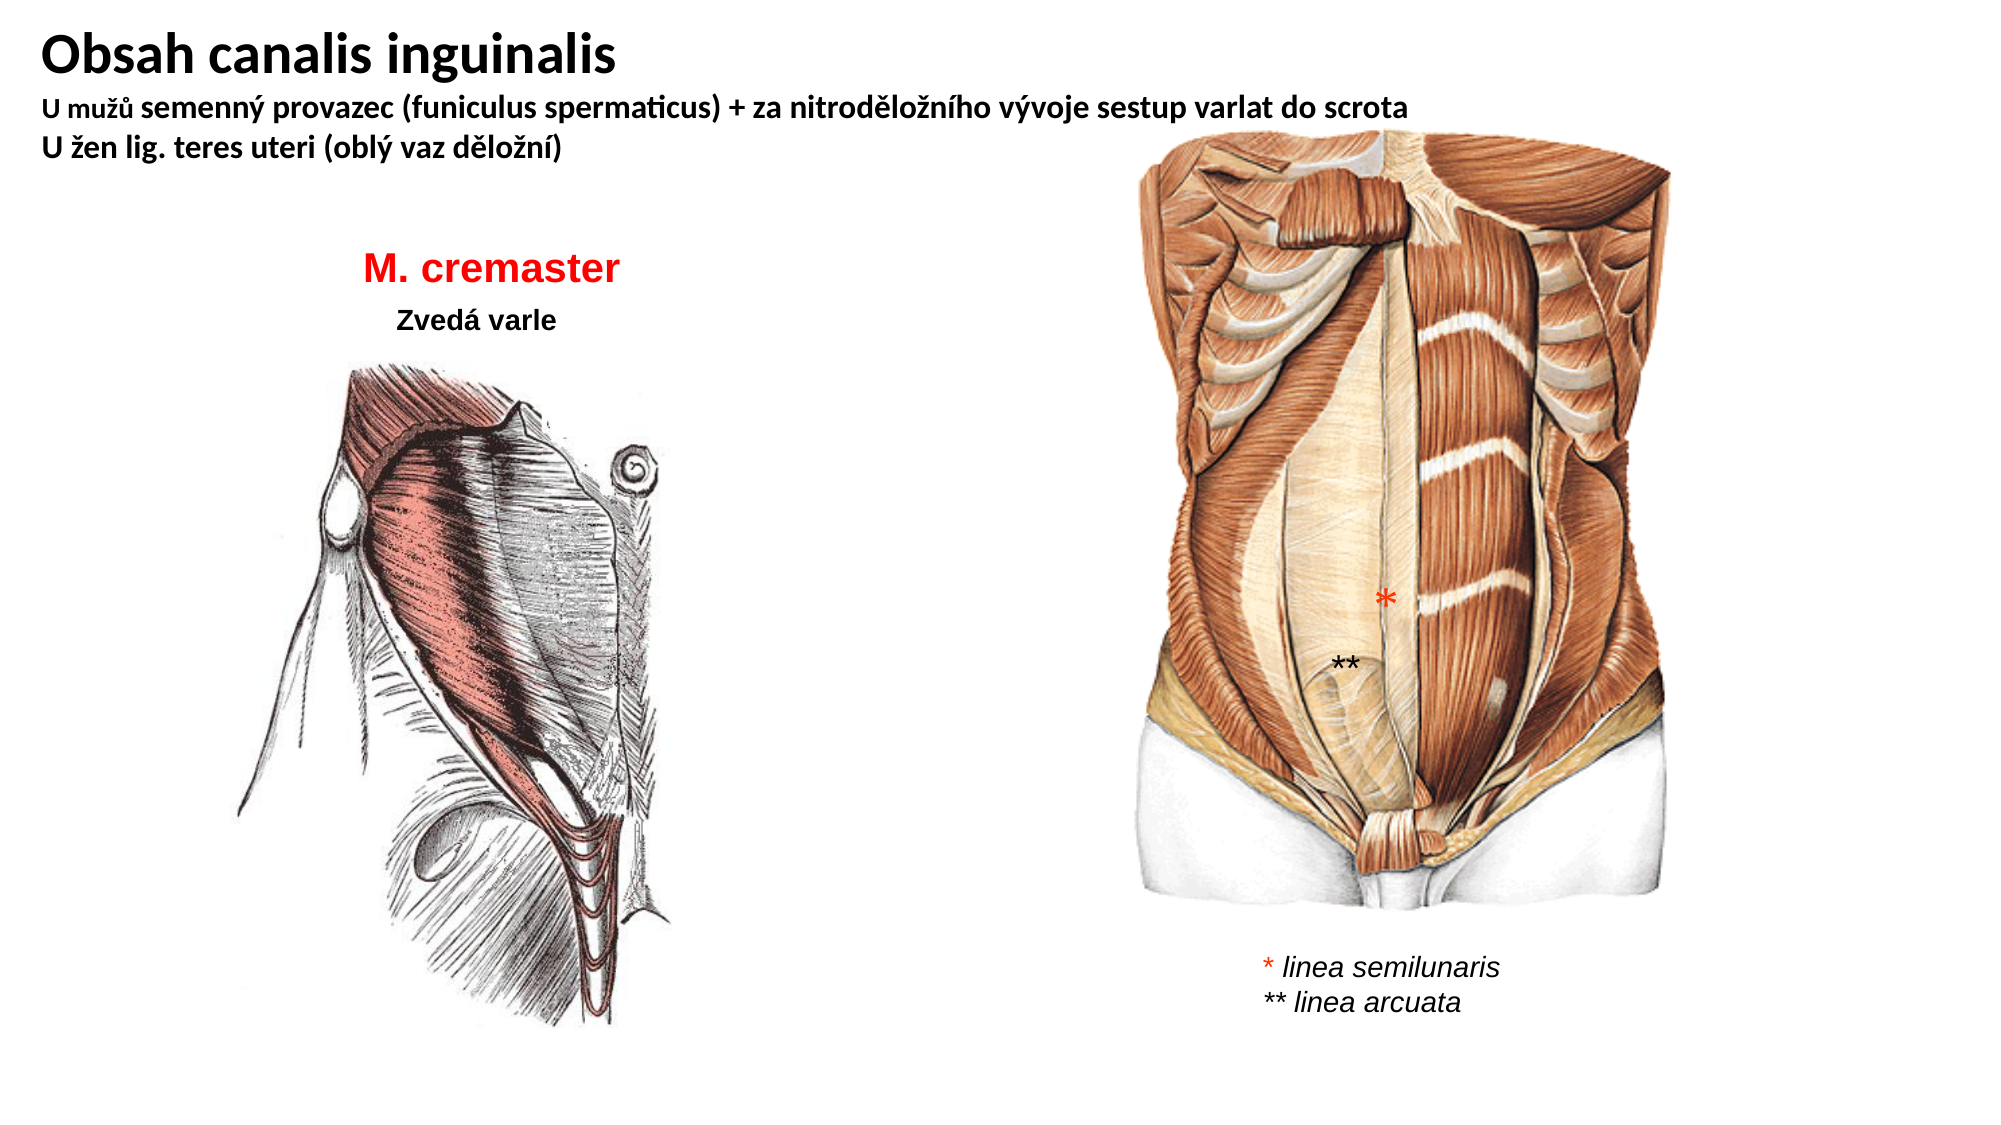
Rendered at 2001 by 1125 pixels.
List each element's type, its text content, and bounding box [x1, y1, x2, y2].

text_box M. cremaster Zvedá varle [348, 173, 1035, 391]
text_box * linea semilunaris ** linea arcuata [1248, 940, 1638, 1026]
picture [219, 361, 994, 1034]
text_box Obsah canalis inguinalis U mužů semenný provazec (funiculus spermaticus) + za nitroděložního vývoje sestup varlat do scrota U žen lig. teres uteri (oblý vaz děložní) [26, 7, 1690, 173]
picture [1129, 121, 1681, 917]
text_box [314, 173, 1690, 1082]
